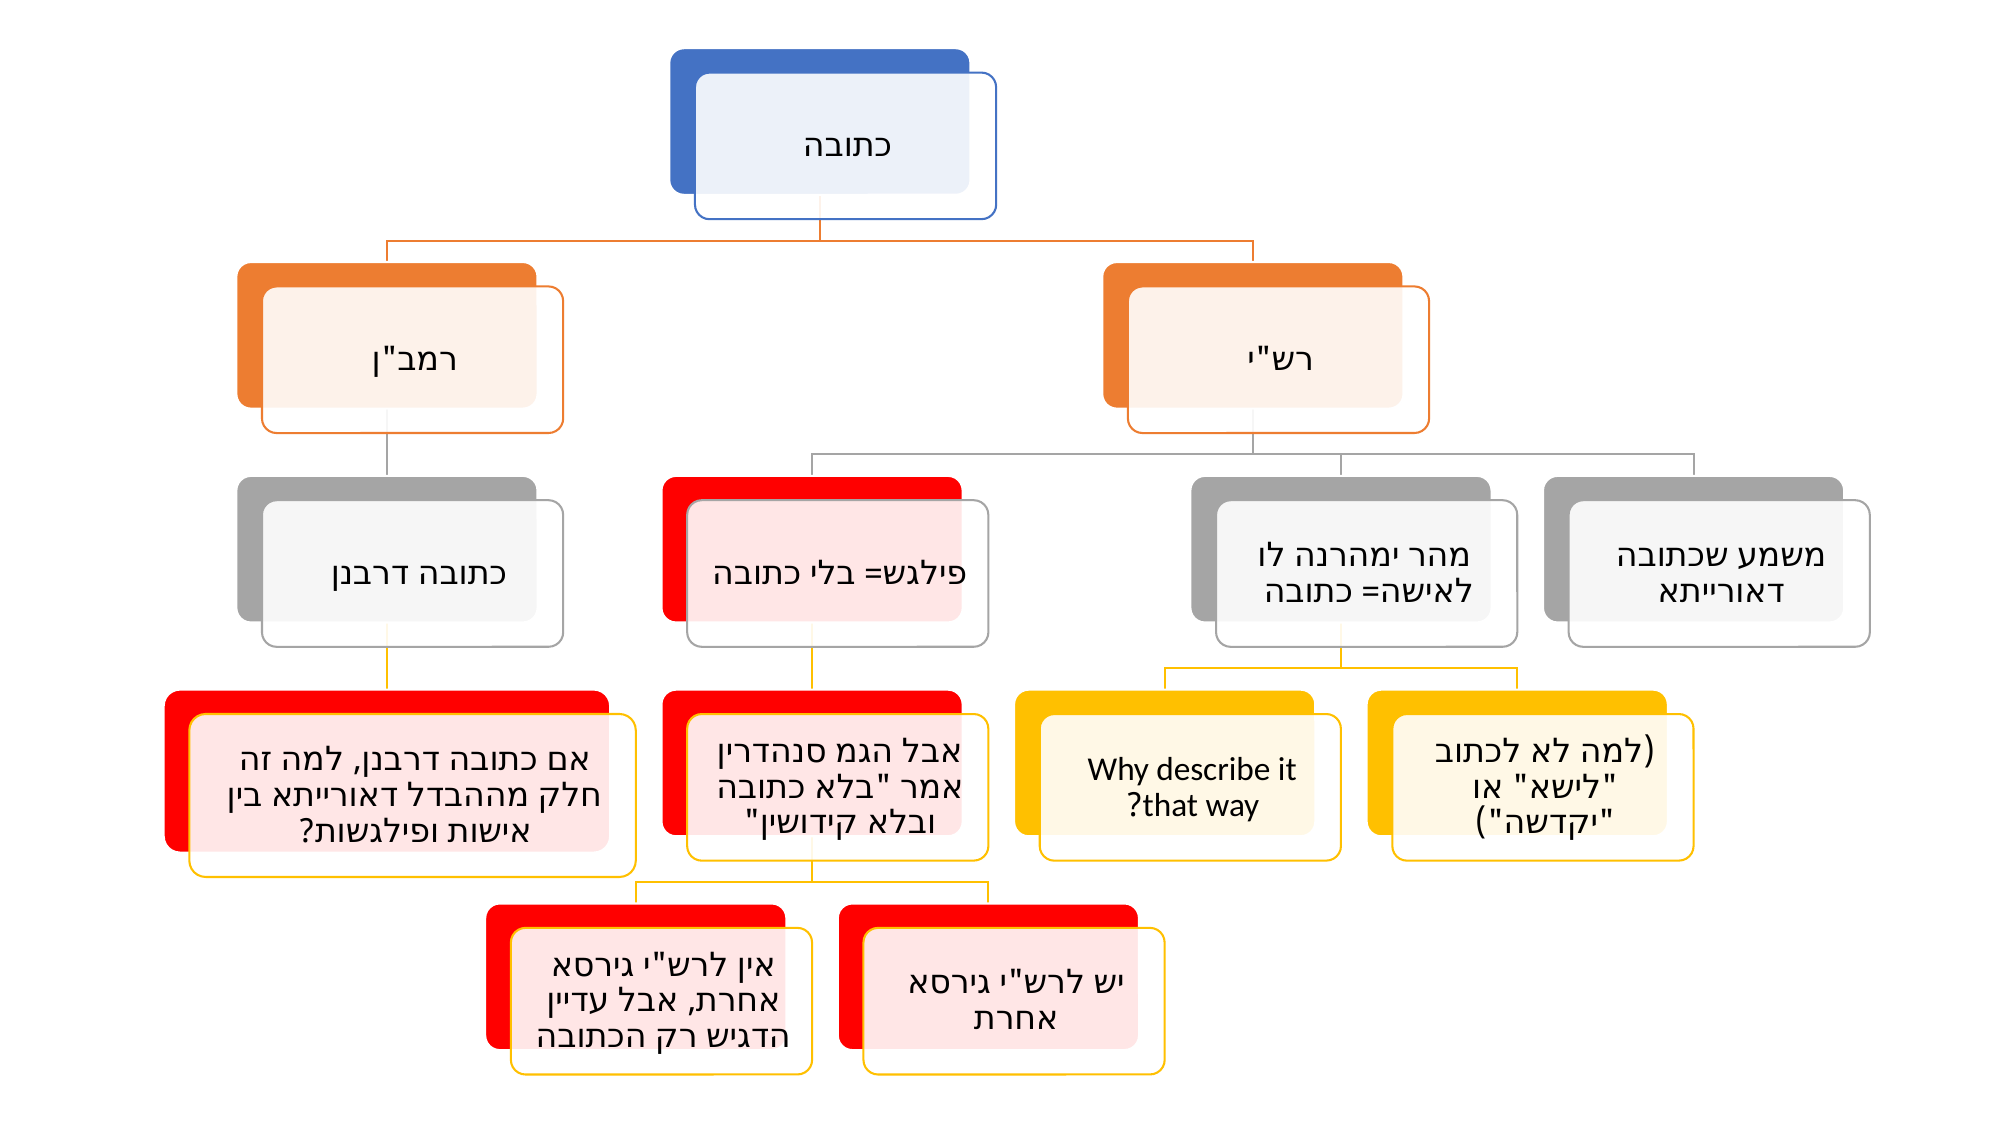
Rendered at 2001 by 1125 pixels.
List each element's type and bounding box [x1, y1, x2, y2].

list [68, 48, 1966, 1075]
